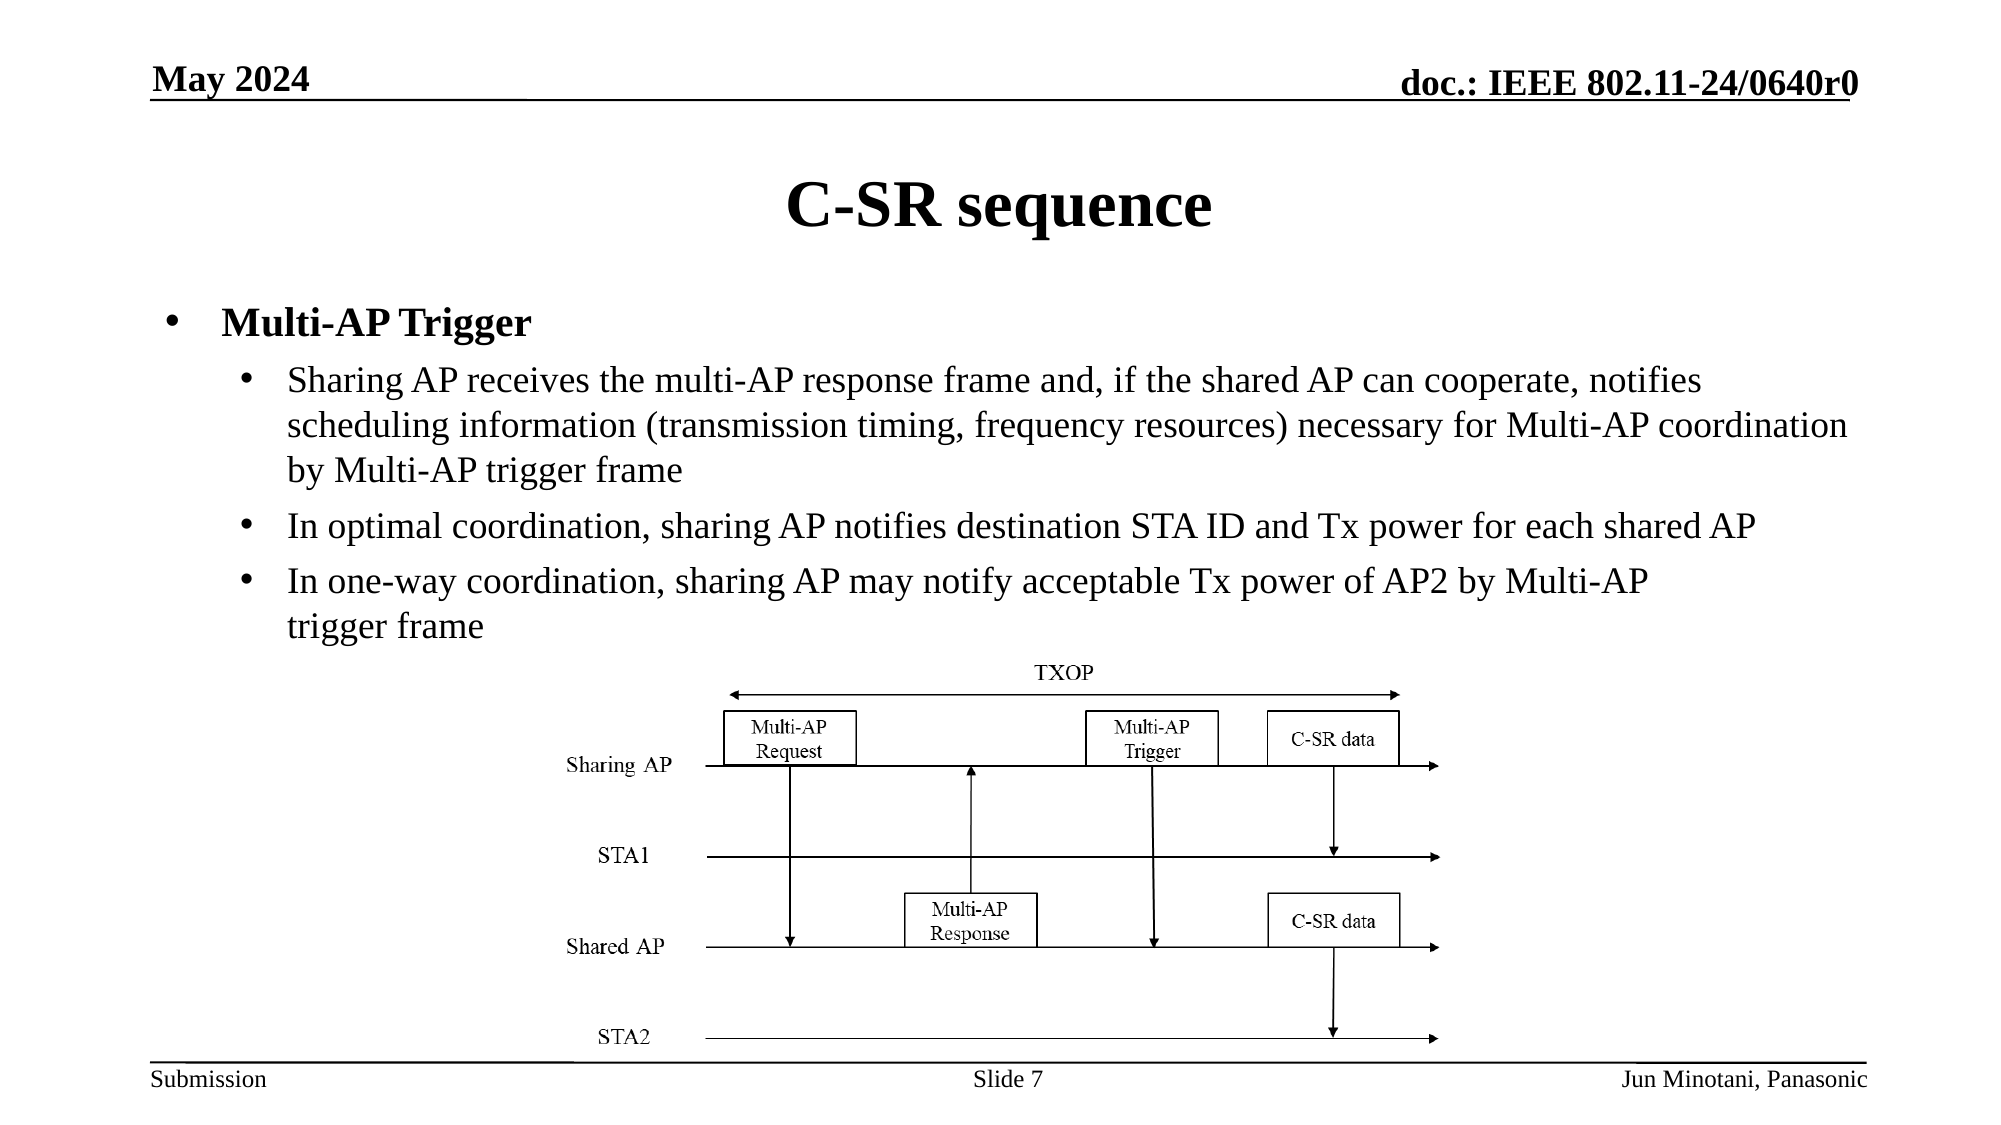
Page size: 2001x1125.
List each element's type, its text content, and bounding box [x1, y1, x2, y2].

title C-SR sequence [149, 112, 1850, 288]
picture [551, 649, 1452, 1064]
footer Jun Minotani, Panasonic [1171, 1061, 1869, 1093]
slide_number Slide 7 [950, 1072, 1067, 1123]
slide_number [152, 54, 563, 100]
text_box Multi-AP Trigger Sharing AP receives the multi-AP response frame and, if the shared AP can cooperate, notifies scheduling information (transmission timing, frequency resources) necessary for Multi-AP coordination by Multi-AP trigger frame In optimal coordination, sharing AP notifies destination STA ID and Tx power for each shared AP In one-way coordination, sharing AP may notify acceptable Tx power of AP2 by Multi-AP trigger frame [150, 287, 1869, 1050]
